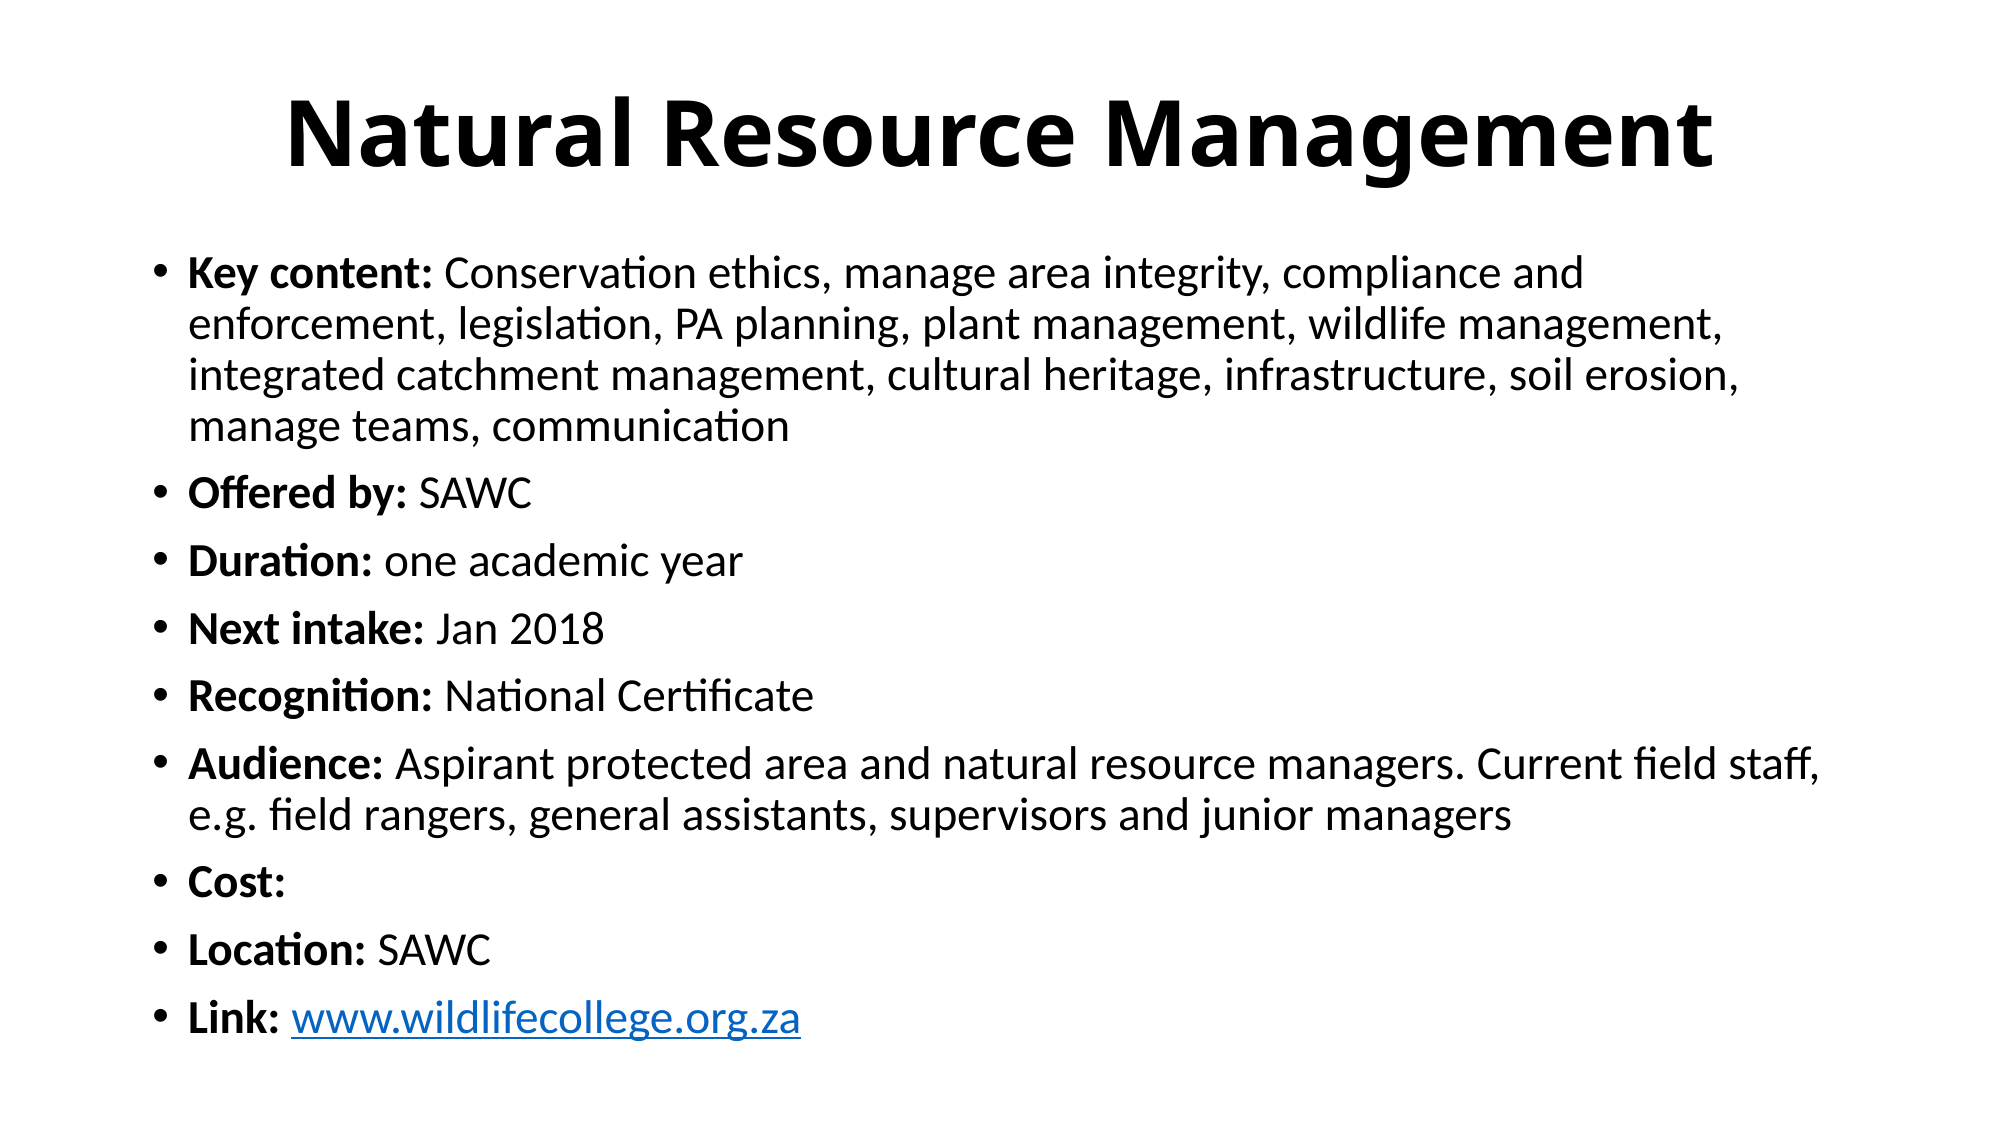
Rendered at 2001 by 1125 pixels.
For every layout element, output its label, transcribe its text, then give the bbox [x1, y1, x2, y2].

list Key content: Conservation ethics, manage area integrity, compliance and enforcement, legislation, PA planning, plant management, wildlife management, integrated catchment management, cultural heritage, infrastructure, soil erosion, manage teams, communication Offered by: SAWC Duration: one academic year Next intake: Jan 2018 Recognition: National Certificate Audience: Aspirant protected area and natural resource managers. Current field staff, e.g. field rangers, general assistants, supervisors and junior managers Cost: Location: SAWC Link: www.wildlifecollege.org.za [137, 240, 1863, 1052]
title Natural Resource Management [137, 59, 1863, 214]
